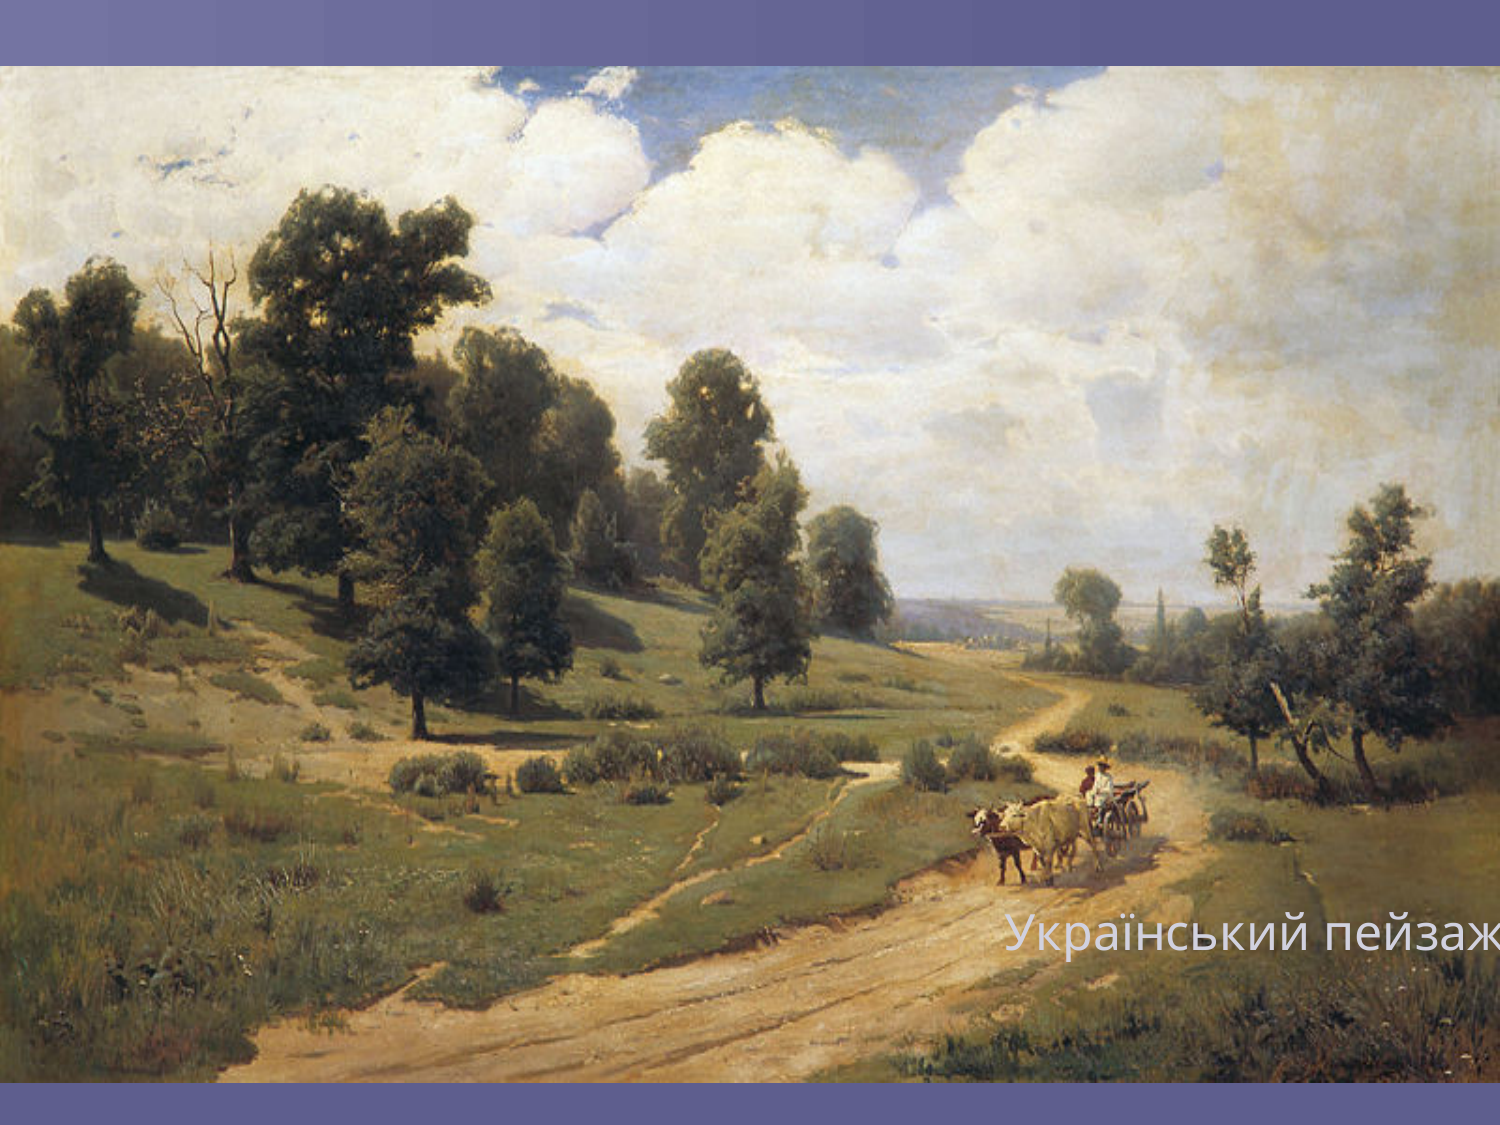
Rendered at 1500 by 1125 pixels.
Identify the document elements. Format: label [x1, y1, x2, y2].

list [0, 66, 1500, 1083]
